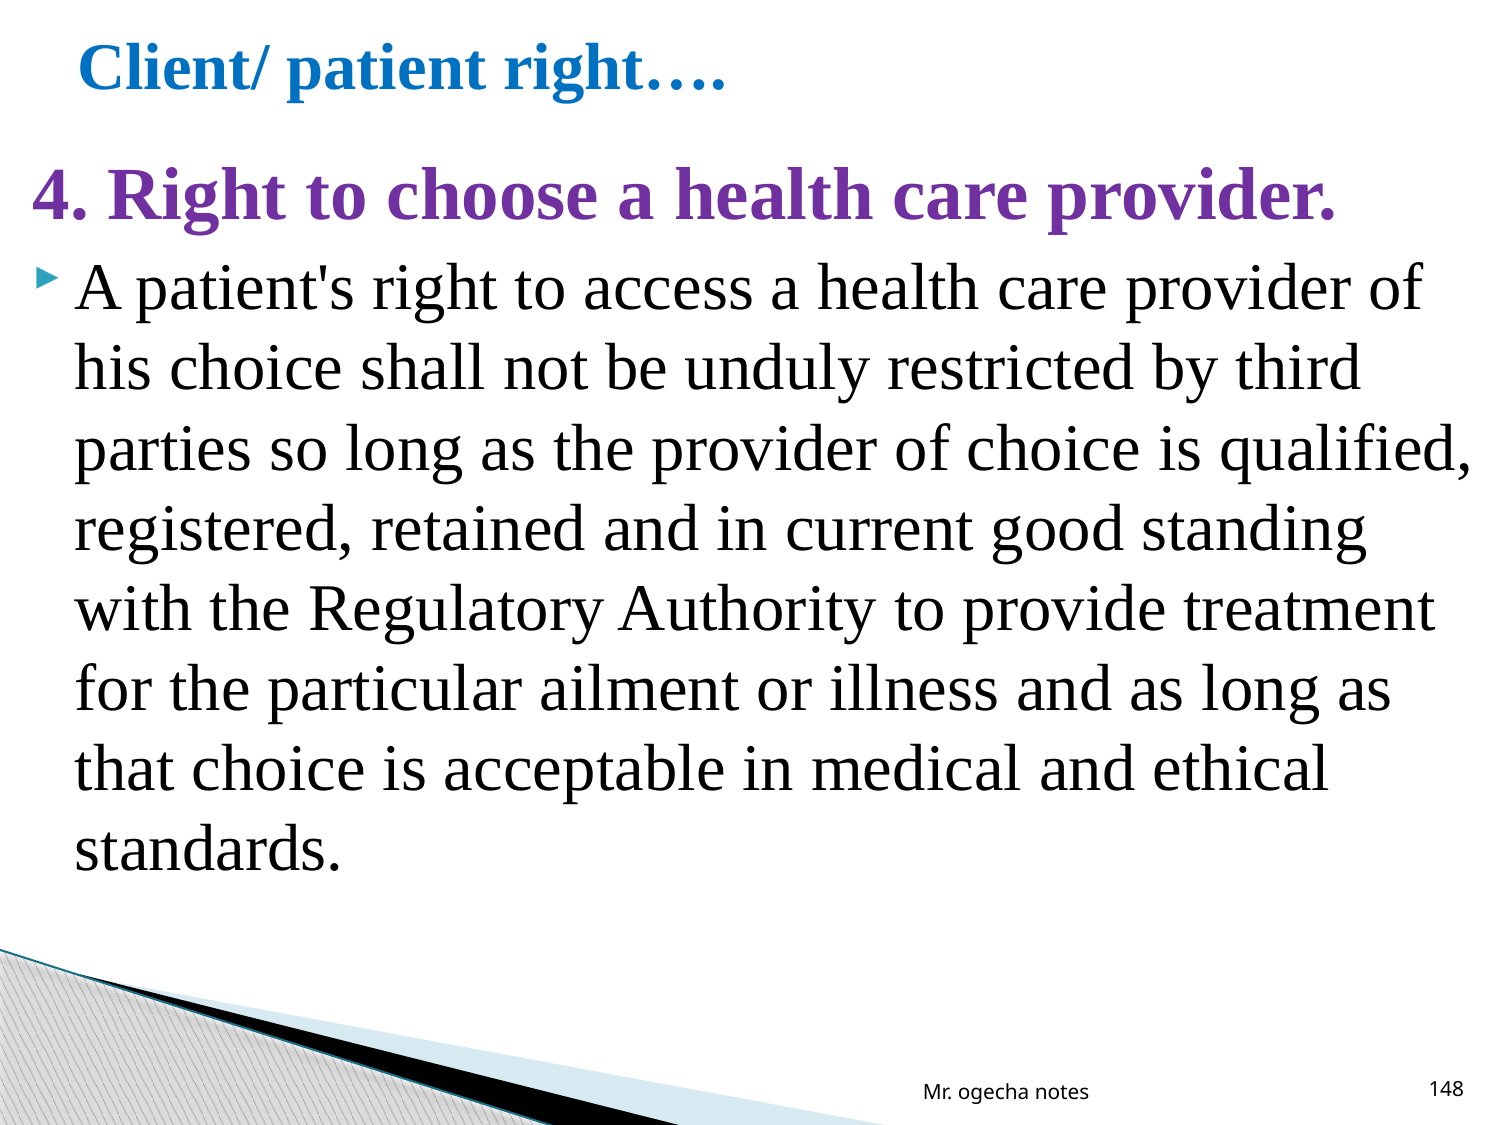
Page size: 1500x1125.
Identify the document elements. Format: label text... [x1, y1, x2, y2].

slide_number 148 [1374, 1051, 1479, 1112]
list 4. Right to choose a health care provider. A patient's right to access a health care provider of his choice shall not be unduly restricted by third parties so long as the provider of choice is qualified, registered, retained and in current good standing with the Regulatory Authority to provide treatment for the particular ailment or illness and as long as that choice is acceptable in medical and ethical standards. [0, 137, 1500, 1125]
footer Mr. ogecha notes [718, 1051, 1105, 1112]
title Client/ patient right…. [62, 75, 1413, 125]
text_box [0, 0, 1500, 75]
